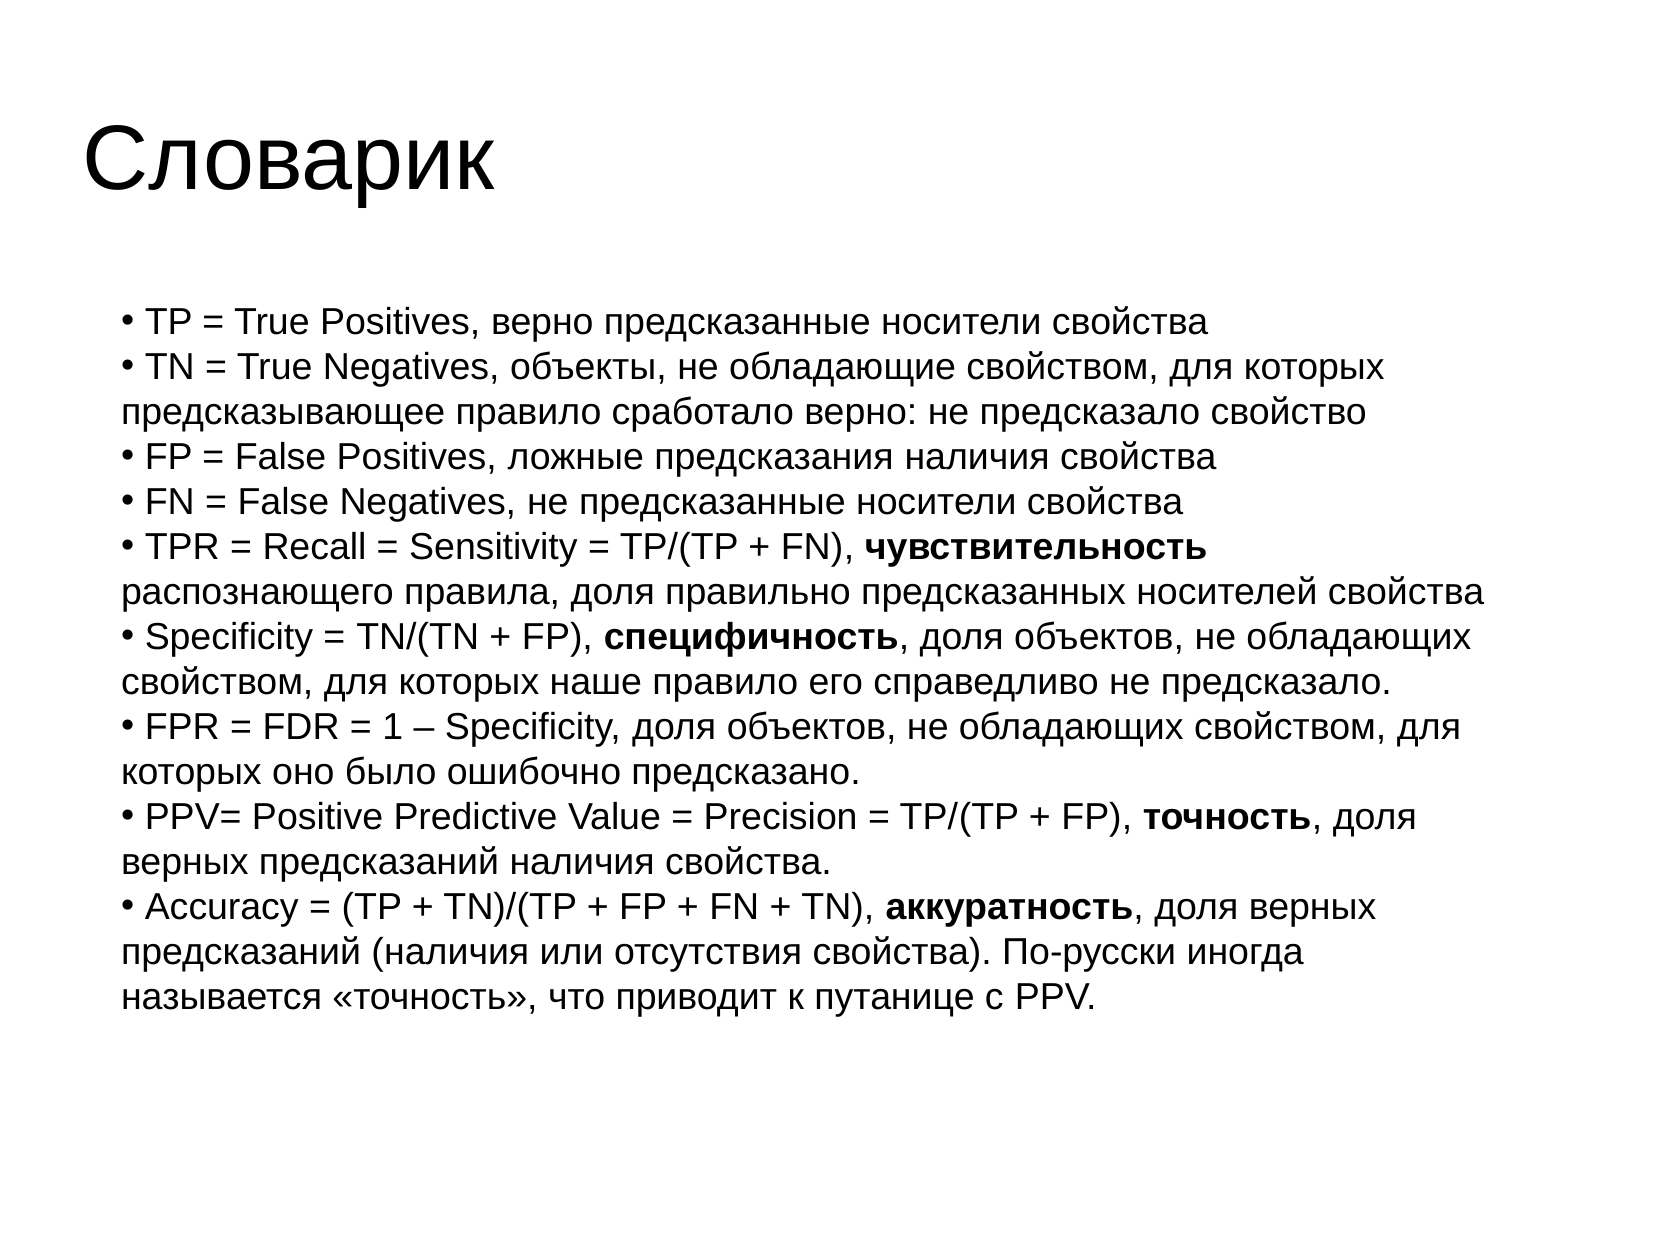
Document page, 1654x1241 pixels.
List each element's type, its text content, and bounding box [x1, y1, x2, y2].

title Словарик [82, 16, 1571, 290]
text_box TP = True Positives, верно предсказанные носители свойства TN = True Negatives, объекты, не обладающие свойством, для которых предсказывающее правило сработало верно: не предсказало свойство FP = False Positives, ложные предсказания наличия свойства FN = False Negatives, не предсказанные носители свойства TPR = Recall = Sensitivity = TP/(TP + FN), чувствительность распознающего правила, доля правильно предсказанных носителей свойства Specificity = TN/(TN + FP), специфичность, доля объектов, не обладающих свойством, для которых наше правило его справедливо не предсказало. FPR = FDR = 1 – Specificity, доля объектов, не обладающих свойством, для которых оно было ошибочно предсказано. PPV= Positive Predictive Value = Precision = TP/(TP + FP), точность, доля верных предсказаний наличия свойства. Accuracy = (TP + TN)/(TP + FP + FN + TN), аккуратность, доля верных предсказаний (наличия или отсутствия свойства). По-русски иногда называется «точность», что приводит к путанице с PPV. [106, 289, 1501, 1024]
